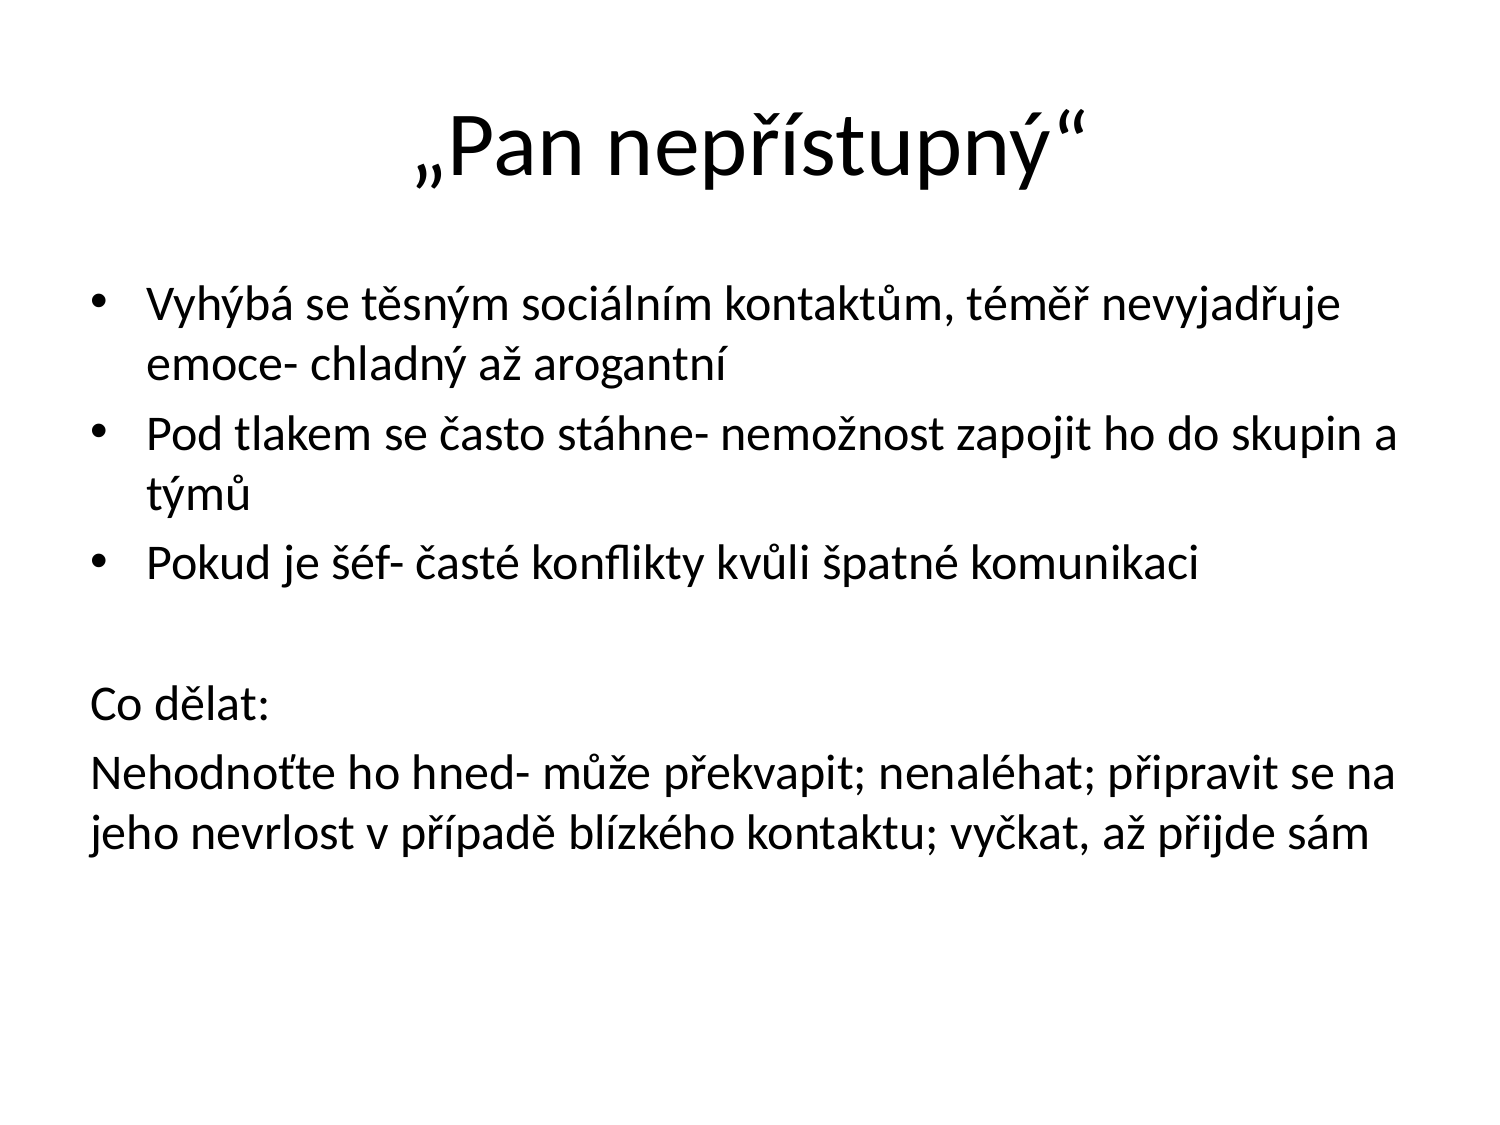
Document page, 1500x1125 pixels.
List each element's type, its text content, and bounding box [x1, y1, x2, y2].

list Vyhýbá se těsným sociálním kontaktům, téměř nevyjadřuje emoce- chladný až arogantní Pod tlakem se často stáhne- nemožnost zapojit ho do skupin a týmů Pokud je šéf- časté konflikty kvůli špatné komunikaci Co dělat: Nehodnoťte ho hned- může překvapit; nenaléhat; připravit se na jeho nevrlost v případě blízkého kontaktu; vyčkat, až přijde sám [75, 262, 1425, 1005]
title „Pan nepřístupný“ [75, 45, 1425, 233]
